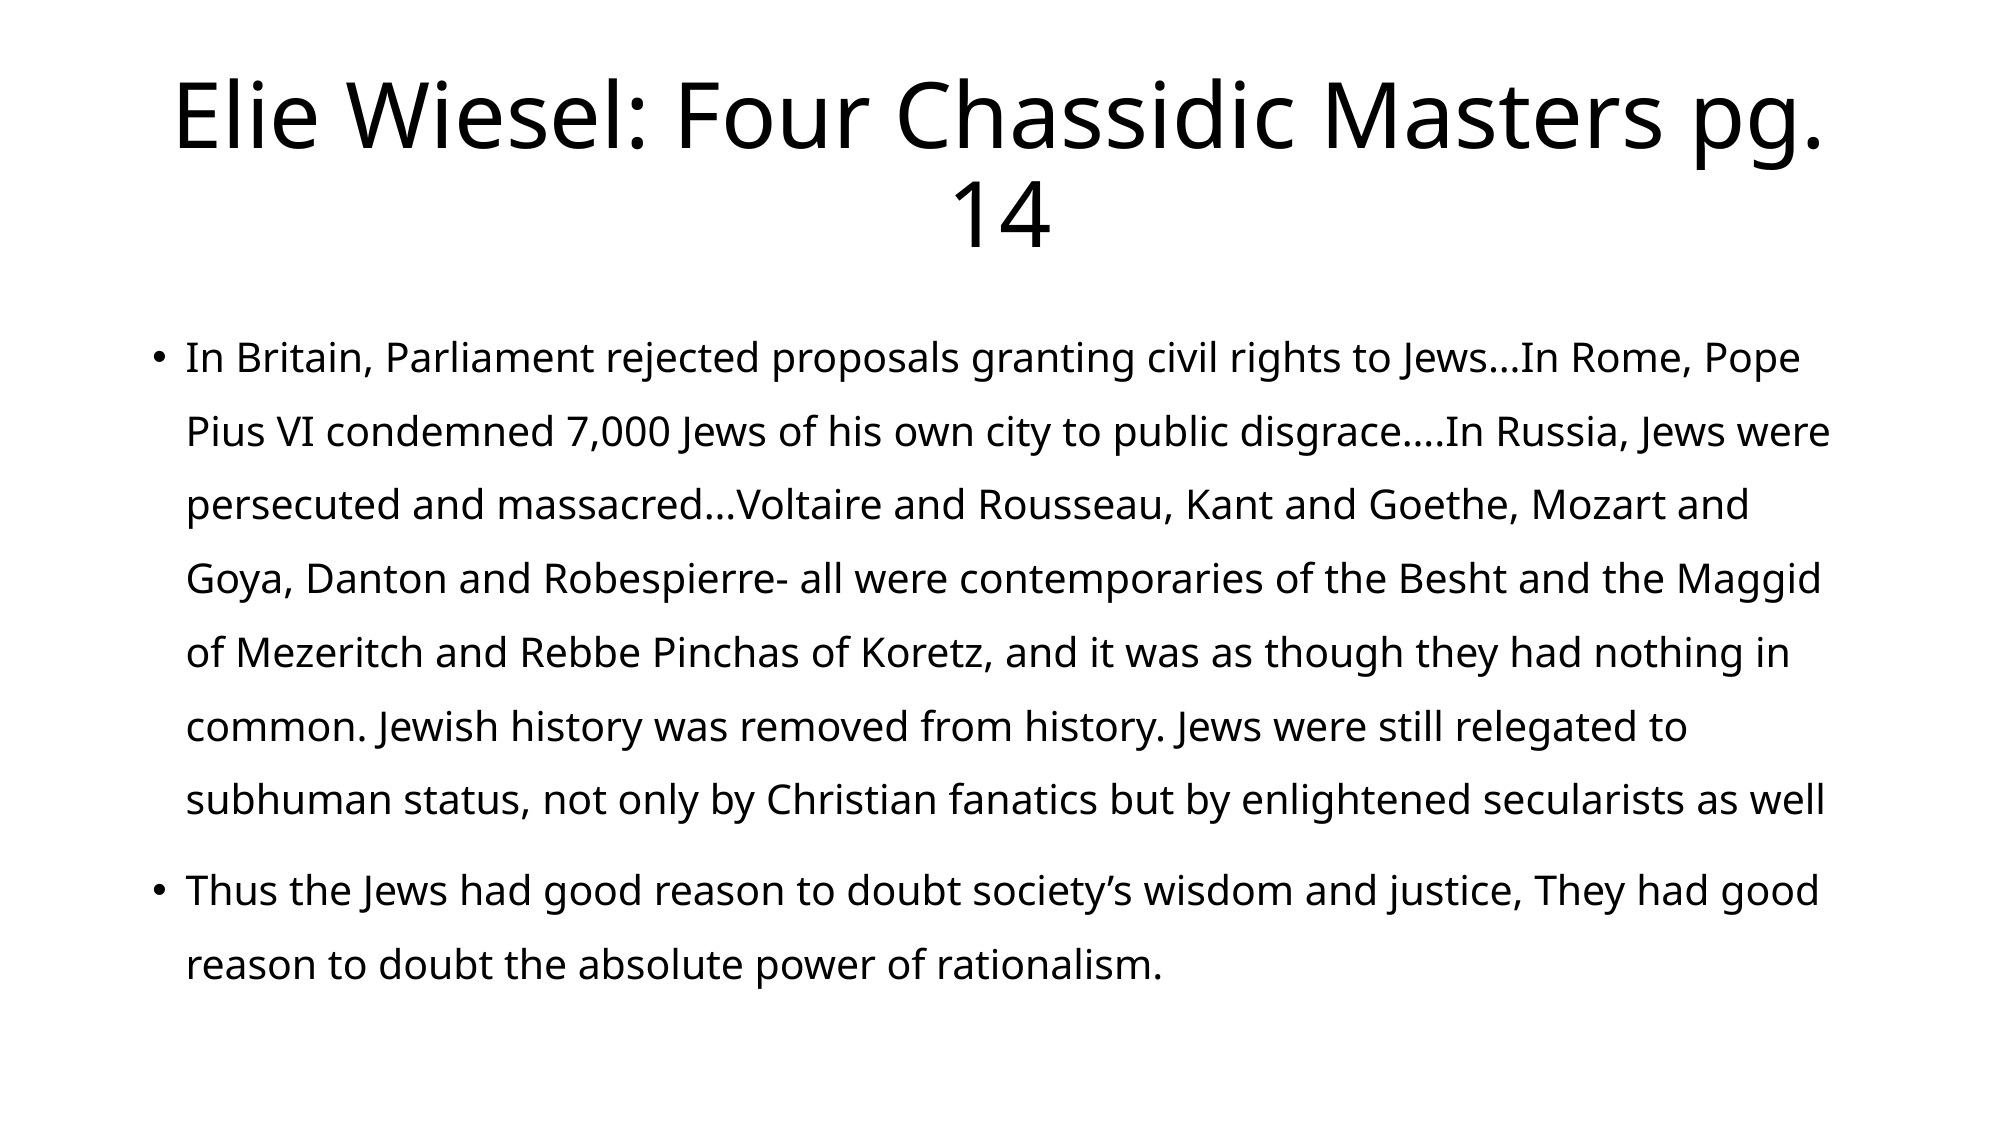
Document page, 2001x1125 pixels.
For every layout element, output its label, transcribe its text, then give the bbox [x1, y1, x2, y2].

title Elie Wiesel: Four Chassidic Masters pg. 14 [137, 59, 1863, 278]
list In Britain, Parliament rejected proposals granting civil rights to Jews…In Rome, Pope Pius VI condemned 7,000 Jews of his own city to public disgrace….In Russia, Jews were persecuted and massacred…Voltaire and Rousseau, Kant and Goethe, Mozart and Goya, Danton and Robespierre- all were contemporaries of the Besht and the Maggid of Mezeritch and Rebbe Pinchas of Koretz, and it was as though they had nothing in common. Jewish history was removed from history. Jews were still relegated to subhuman status, not only by Christian fanatics but by enlightened secularists as well Thus the Jews had good reason to doubt society’s wisdom and justice, They had good reason to doubt the absolute power of rationalism. [137, 299, 1863, 1014]
